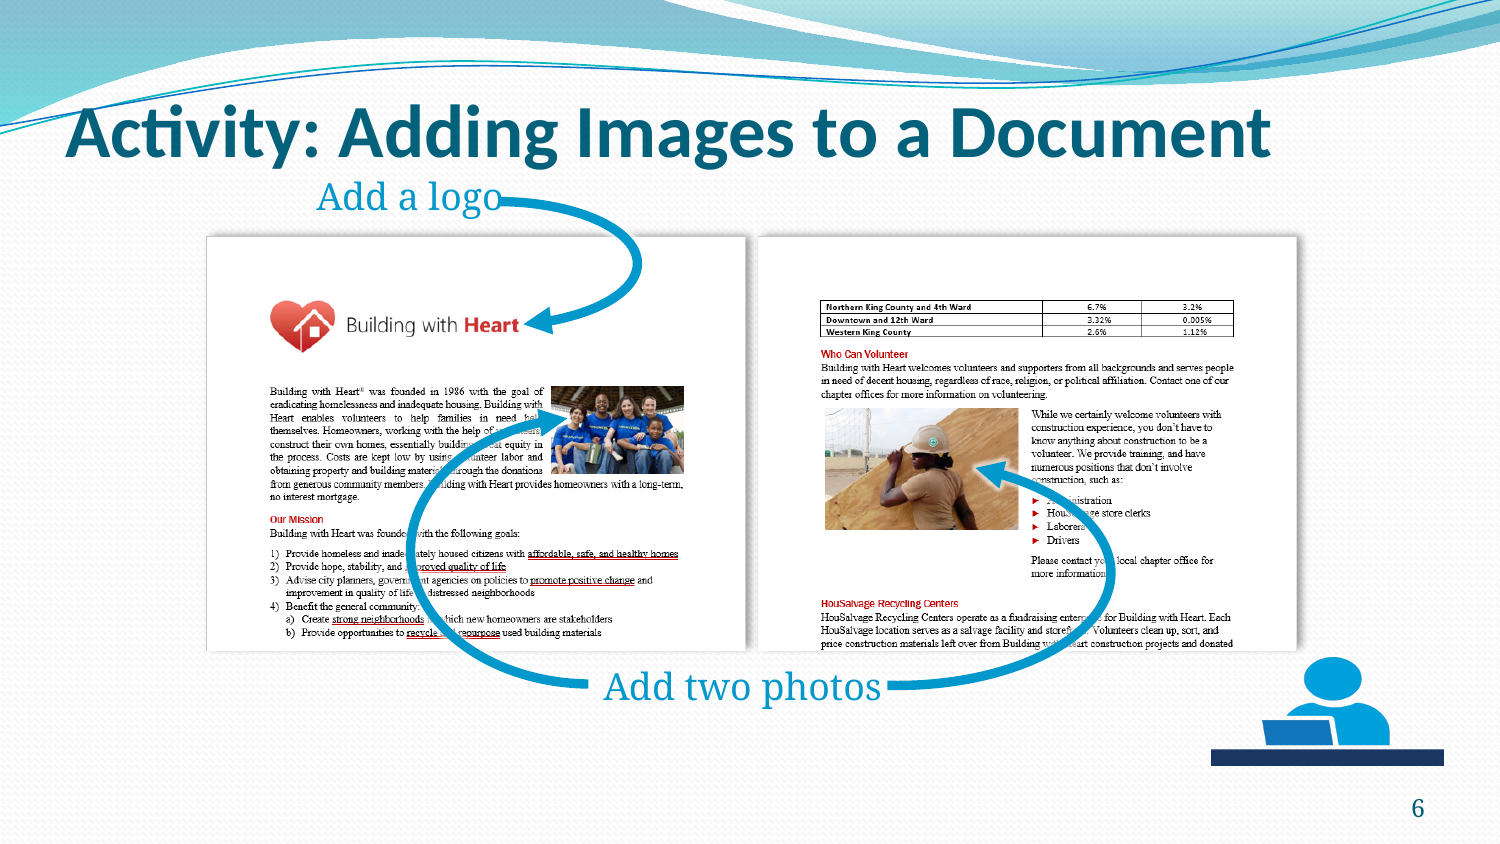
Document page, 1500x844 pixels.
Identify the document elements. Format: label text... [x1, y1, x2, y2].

picture [1211, 657, 1444, 766]
title Activity: Adding Images to a Document [50, 75, 1344, 180]
slide_number 6 [1299, 782, 1425, 827]
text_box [205, 165, 1297, 717]
